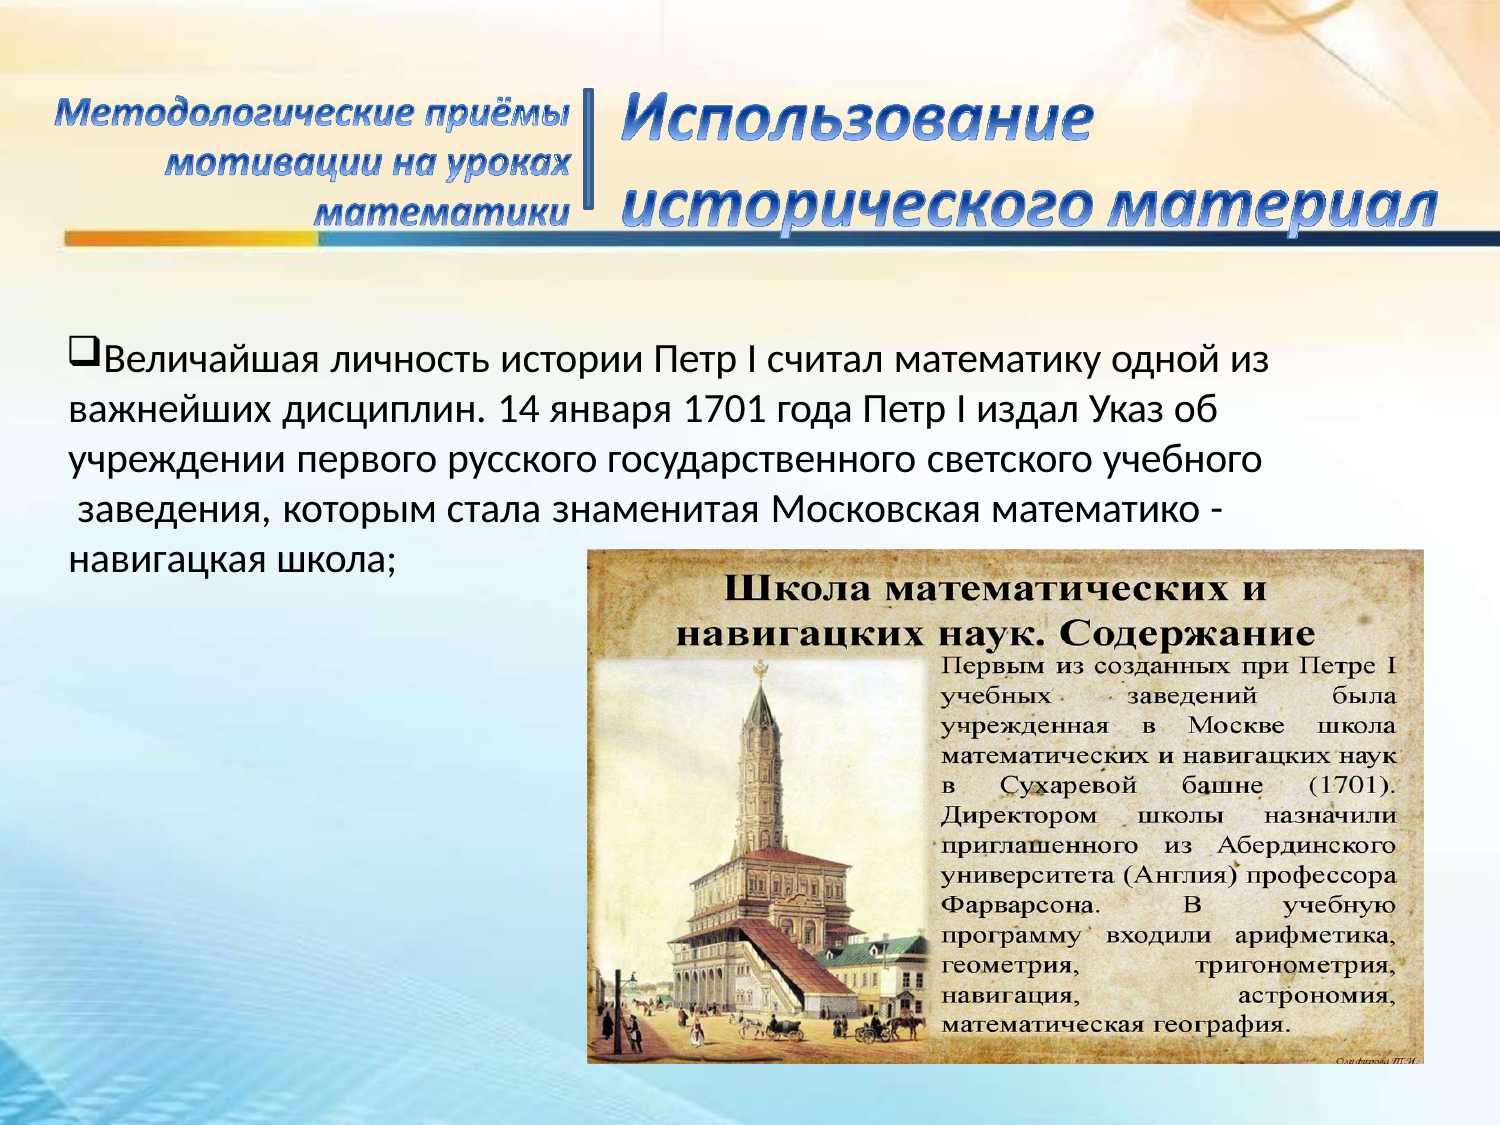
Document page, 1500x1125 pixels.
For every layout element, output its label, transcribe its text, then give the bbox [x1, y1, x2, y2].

picture [0, 0, 1500, 1125]
text_box Величайшая личность истории Петр I считал математику одной из важнейших дисциплин. 14 января 1701 года Петр I издал Указ об учреждении первого русского государственного светского учебного заведения, которым стала знаменитая Московская математико - навигацкая школа; [65, 329, 1364, 732]
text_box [622, 190, 1439, 239]
